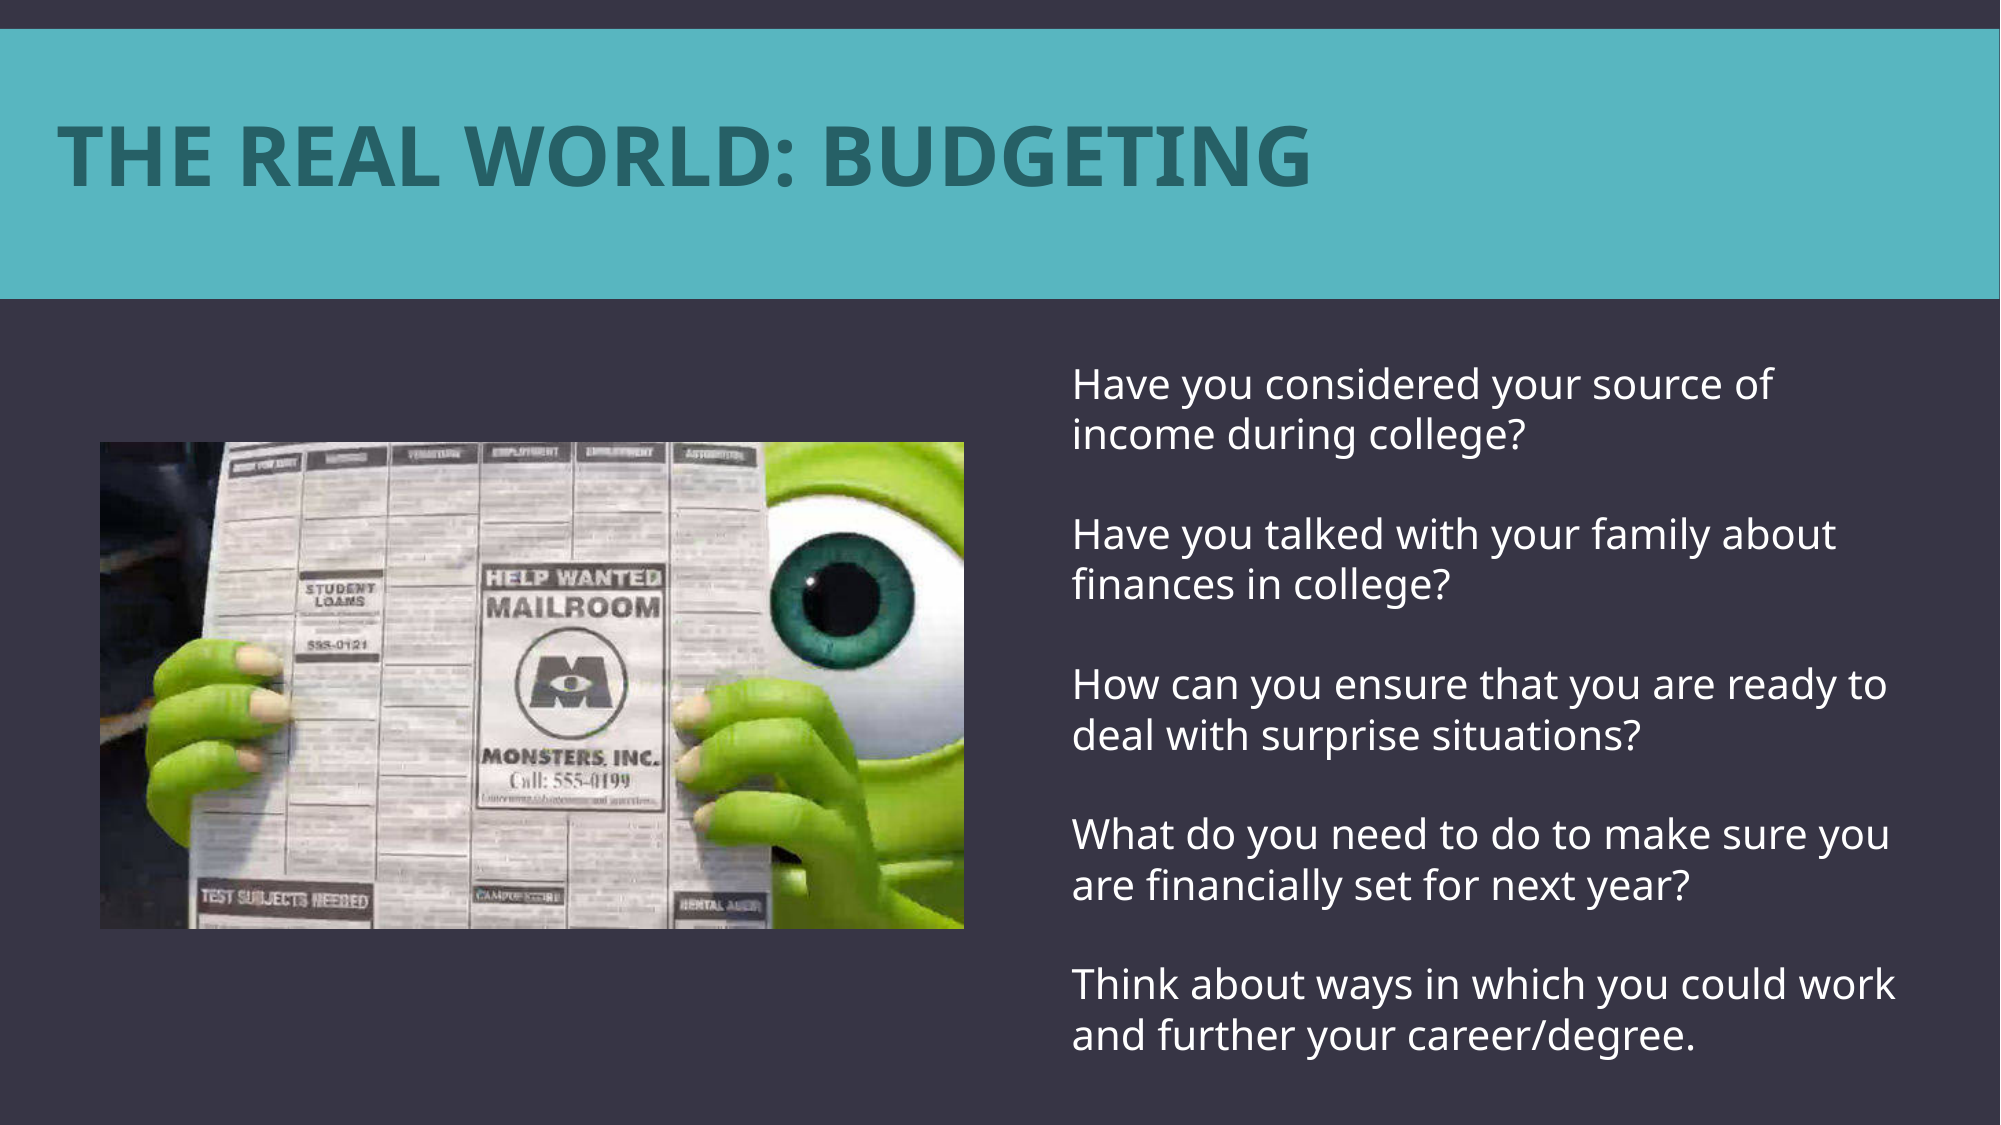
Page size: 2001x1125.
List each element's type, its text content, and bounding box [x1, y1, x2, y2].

title The real world: budgeting [41, 37, 1647, 285]
picture [100, 442, 964, 929]
text_box Have you considered your source of income during college? Have you talked with your family about finances in college? How can you ensure that you are ready to deal with surprise situations? What do you need to do to make sure you are financially set for next year? Think about ways in which you could work and further your career/degree. [1056, 350, 1930, 1066]
